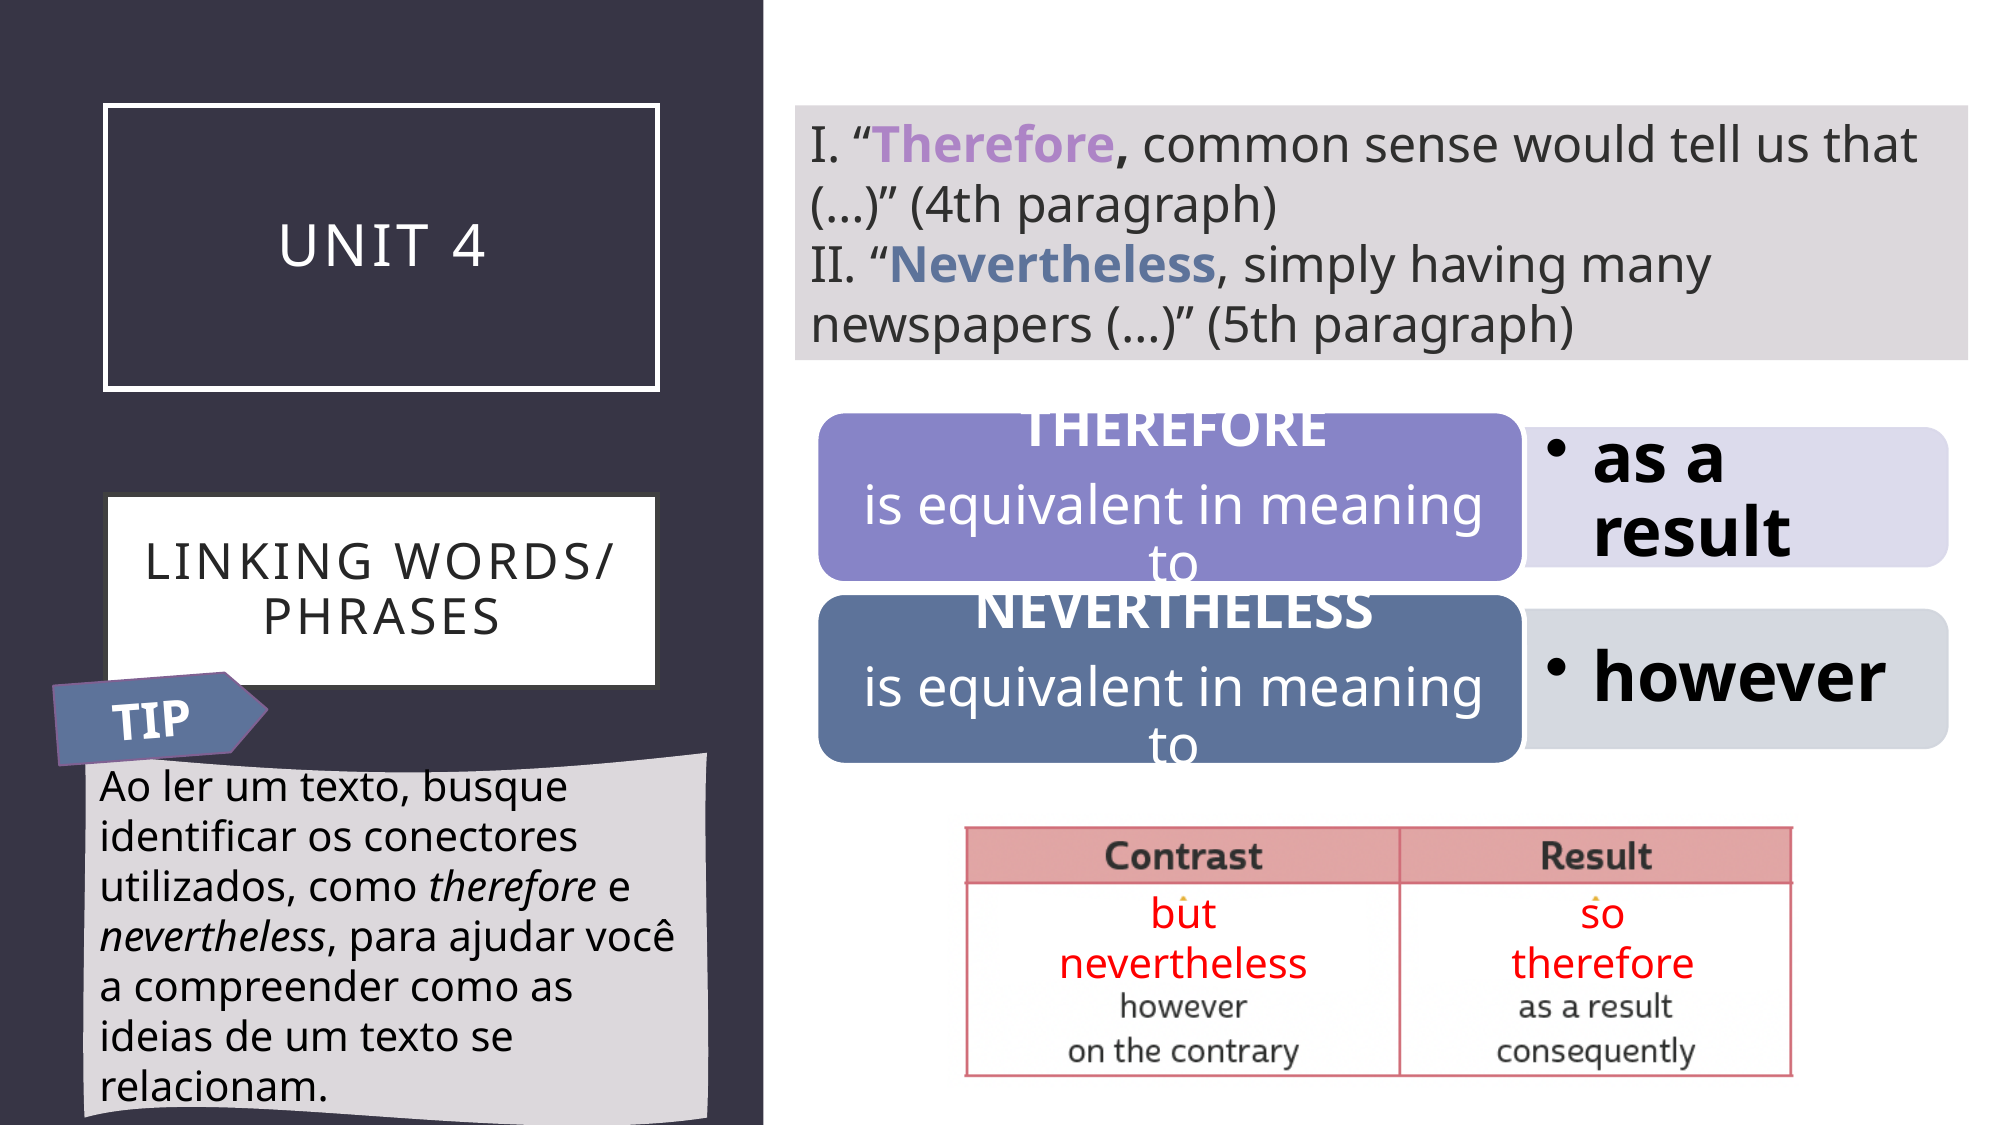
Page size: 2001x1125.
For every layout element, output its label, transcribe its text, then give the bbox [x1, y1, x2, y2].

text_box [764, 0, 2000, 1125]
title UNIT 4 [103, 103, 660, 392]
text_box LINKING WORDS/ PHRASES [105, 494, 658, 677]
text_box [815, 410, 1948, 766]
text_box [55, 677, 708, 1021]
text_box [947, 813, 1799, 1088]
text_box [0, 0, 764, 1125]
text_box I. “Therefore, common sense would tell us that (…)” (4th paragraph) II. “Nevertheless, simply having many newspapers (…)” (5th paragraph) [795, 105, 1969, 361]
